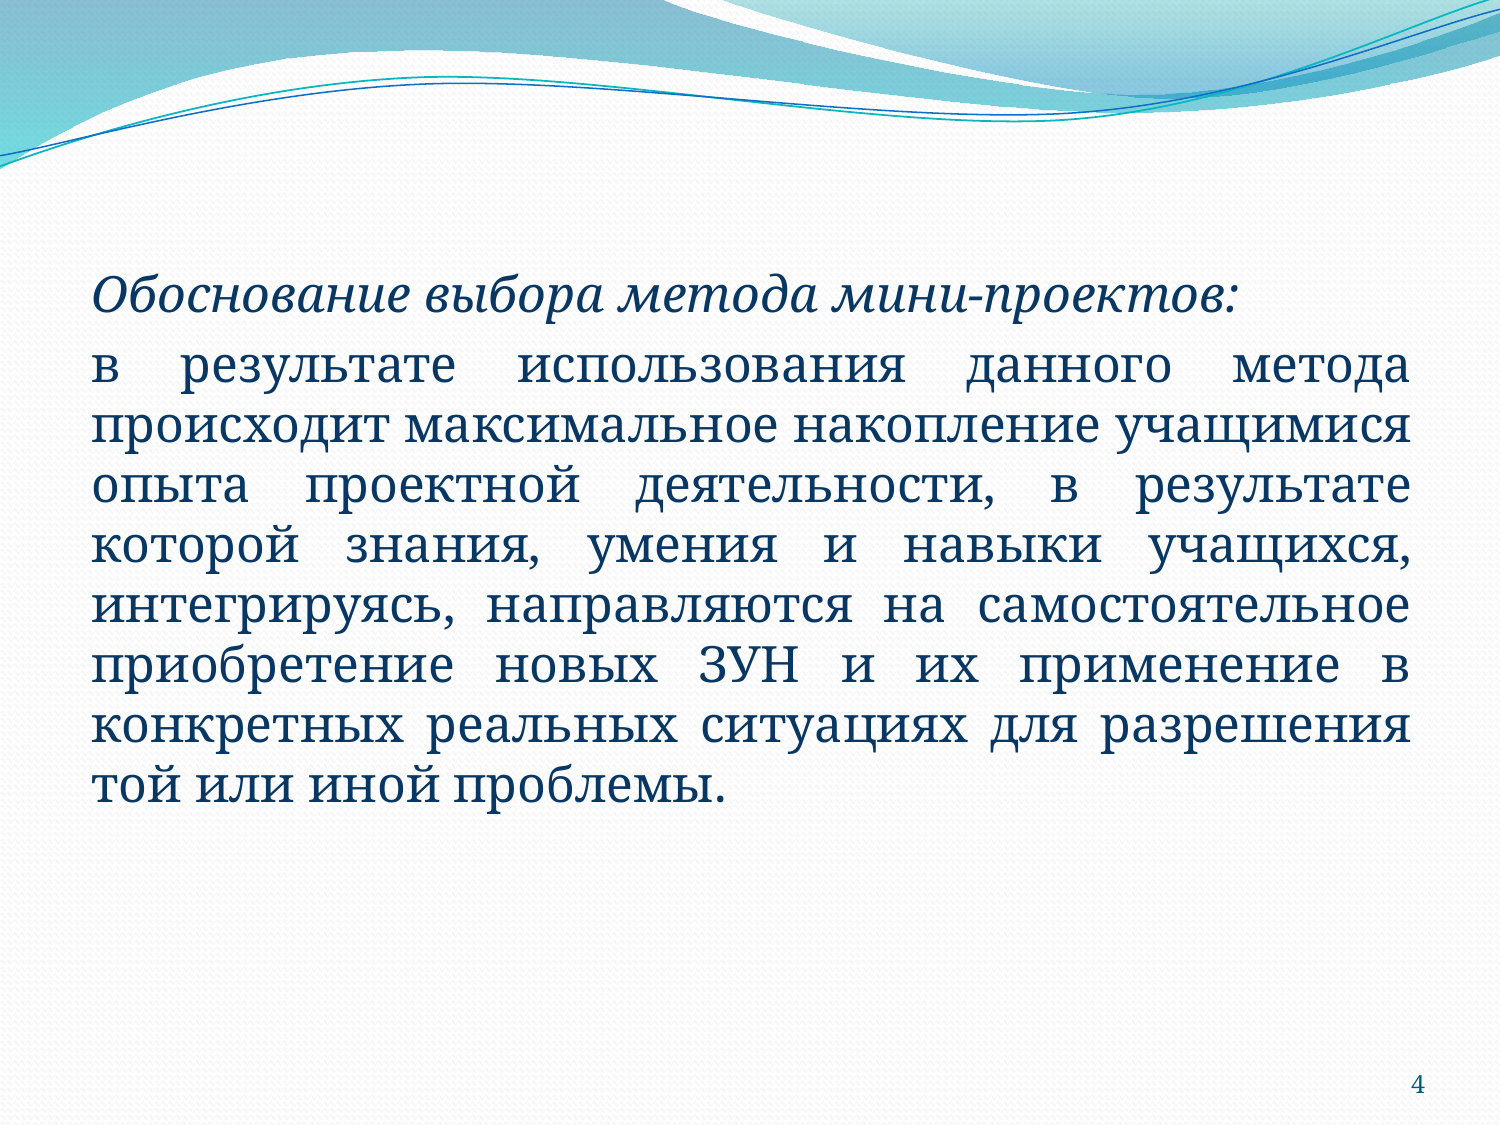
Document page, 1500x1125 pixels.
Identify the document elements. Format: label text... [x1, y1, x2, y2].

slide_number 4 [1299, 1042, 1425, 1103]
list Обоснование выбора метода мини-проектов: в результате использования данного метода происходит максимальное накопление учащимися опыта проектной деятельности, в результате которой знания, умения и навыки учащихся, интегрируясь, направляются на самостоятельное приобретение новых ЗУН и их применение в конкретных реальных ситуациях для разрешения той или иной проблемы. [76, 255, 1427, 976]
